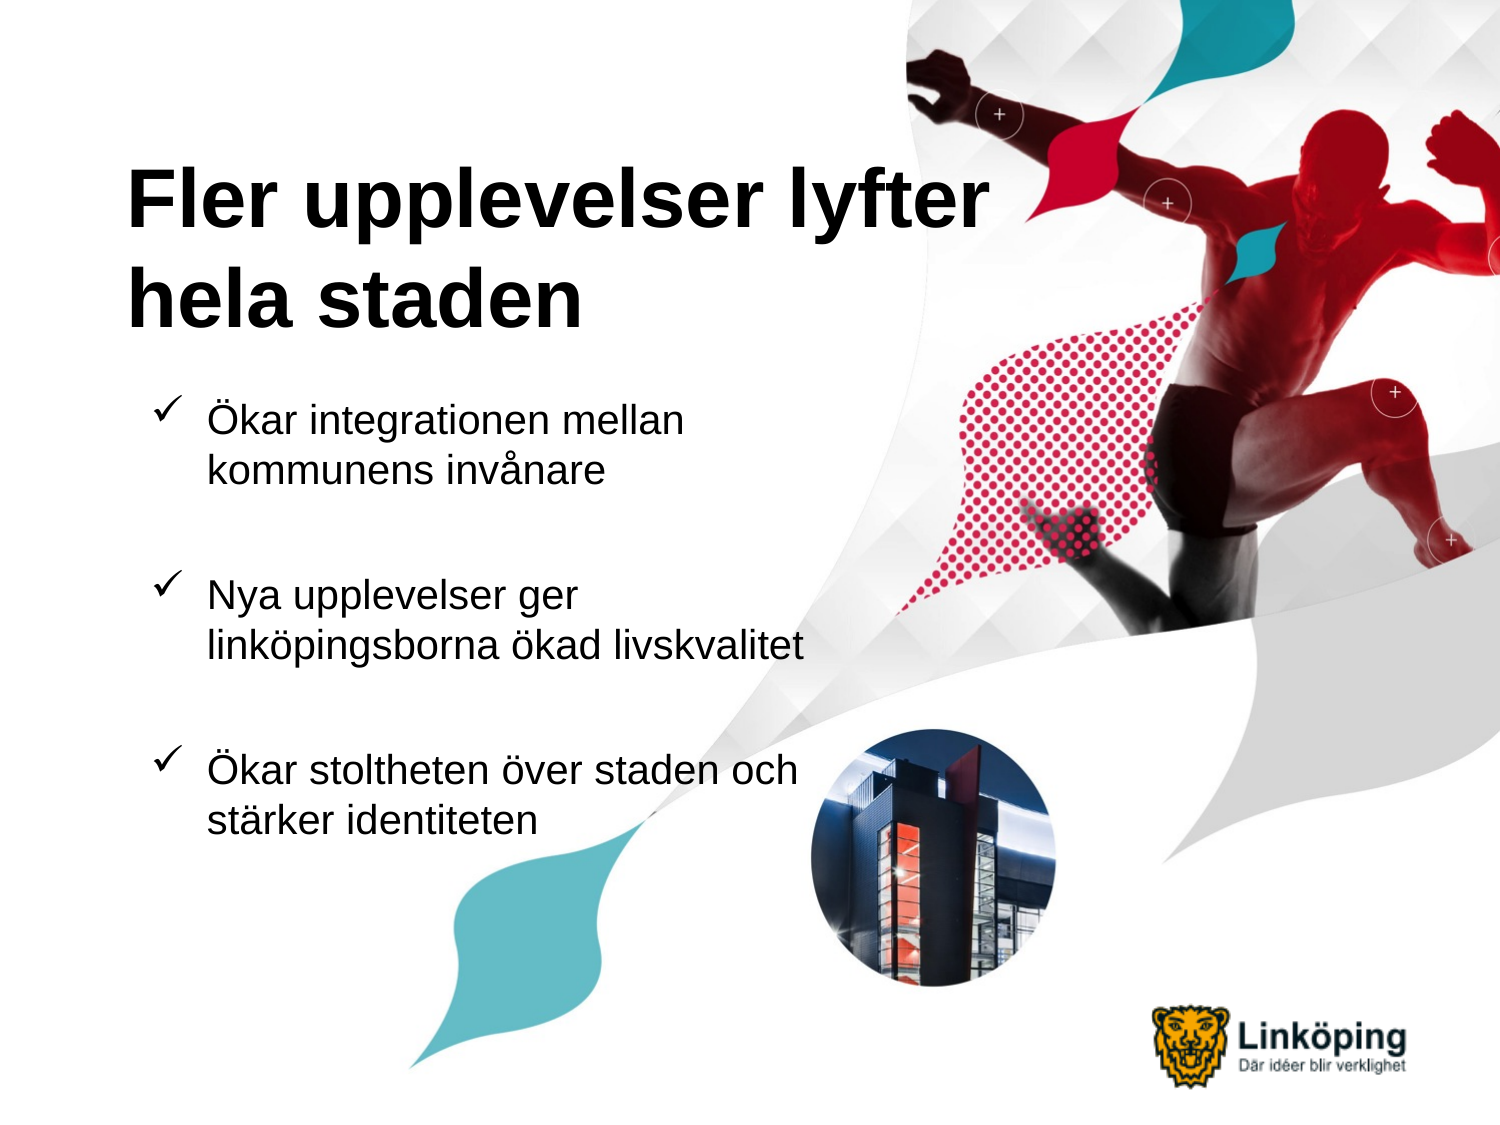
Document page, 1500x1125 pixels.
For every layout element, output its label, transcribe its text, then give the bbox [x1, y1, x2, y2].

text_box Ökar integrationen mellan kommunens invånare Nya upplevelser ger linköpingsborna ökad livskvalitet Ökar stoltheten över staden och stärker identiteten [135, 385, 880, 1094]
picture [0, 0, 1500, 1125]
text_box Fler upplevelser lyfter hela staden [112, 137, 1034, 268]
